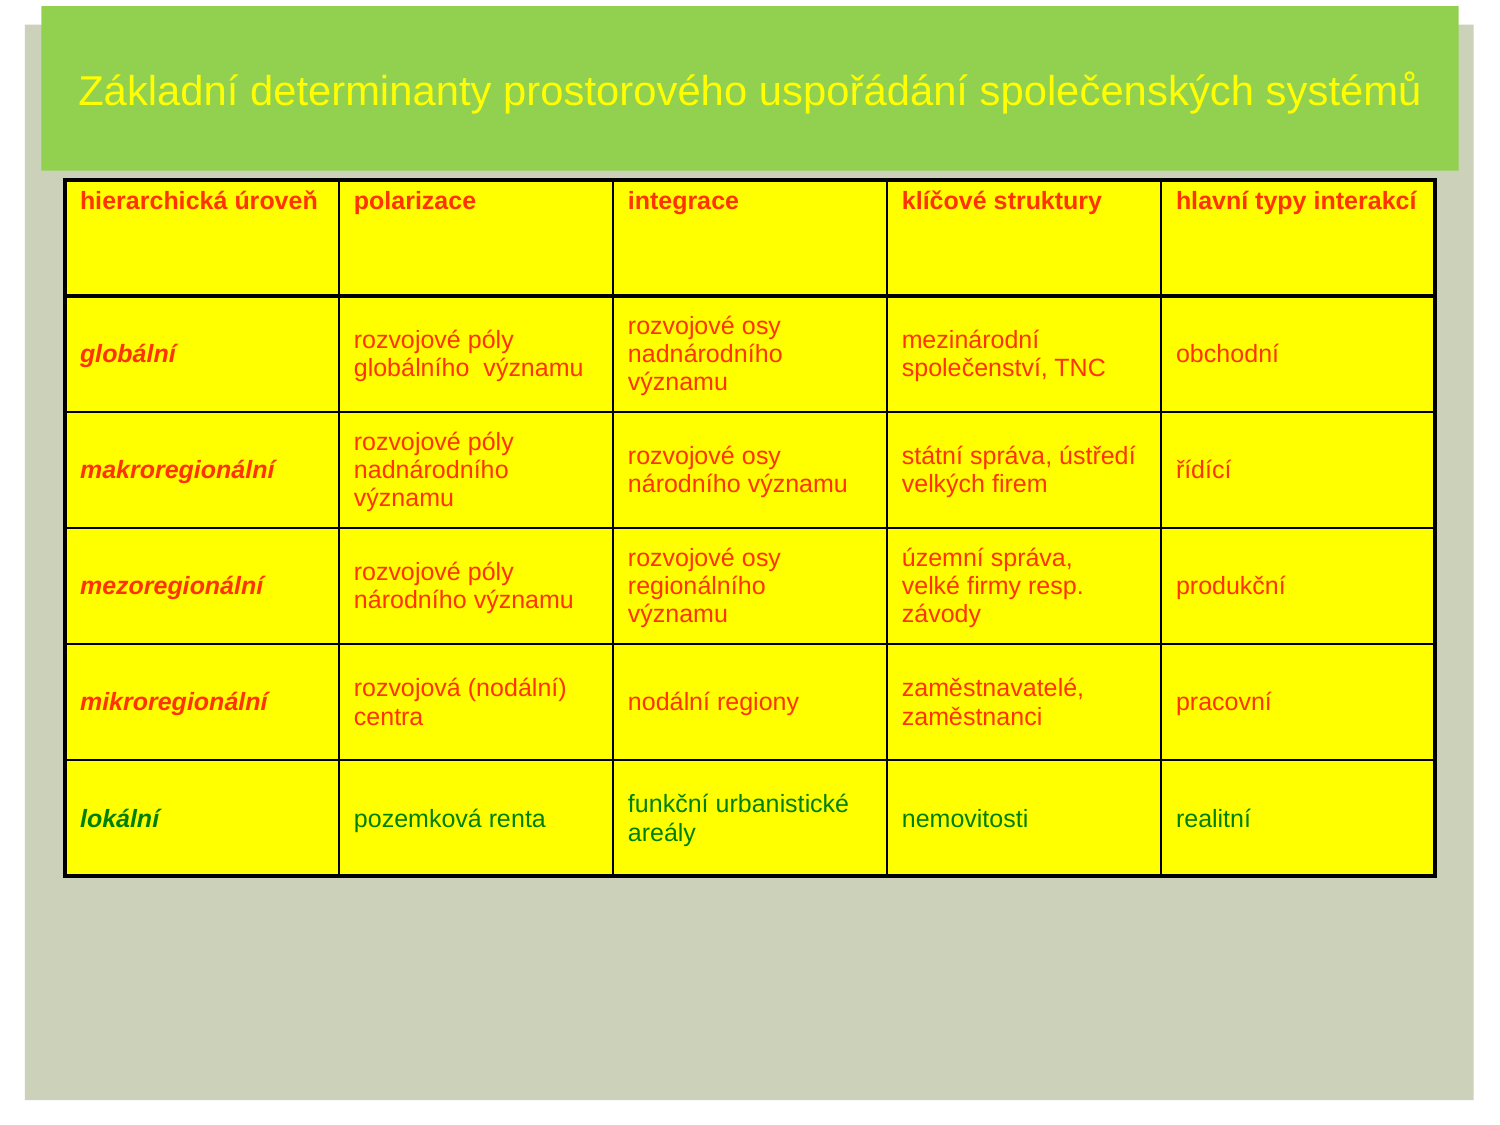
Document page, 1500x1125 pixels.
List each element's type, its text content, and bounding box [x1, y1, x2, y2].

table_cell rozvojové póly nadnárodního významu [340, 413, 612, 527]
table_cell mikroregionální [67, 645, 338, 759]
table_cell pracovní [1162, 645, 1433, 759]
table_cell mezoregionální [67, 529, 338, 643]
table_cell nemovitosti [888, 761, 1160, 874]
table_cell nodální regiony [614, 645, 886, 759]
table_cell zaměstnavatelé, zaměstnanci [888, 645, 1160, 759]
table_cell realitní [1162, 761, 1433, 874]
table_cell makroregionální [67, 413, 338, 527]
table_cell rozvojové osy nadnárodního významu [614, 298, 886, 411]
text_box Základní determinanty prostorového uspořádání společenských systémů [41, 6, 1459, 171]
table_cell státní správa, ústředí velkých firem [888, 413, 1160, 527]
table_cell pozemková renta [340, 761, 612, 874]
table_cell řídící [1162, 413, 1433, 527]
table_cell lokální [67, 761, 338, 874]
table_cell územní správa, velké firmy resp. závody [888, 529, 1160, 643]
table_cell rozvojová (nodální) centra [340, 645, 612, 759]
table_header klíčové struktury [888, 182, 1160, 294]
table_cell rozvojové póly globálního významu [340, 298, 612, 411]
table_header hierarchická úroveň [67, 182, 338, 294]
table_cell rozvojové póly národního významu [340, 529, 612, 643]
table_cell mezinárodní společenství, TNC [888, 298, 1160, 411]
table_cell globální [67, 298, 338, 411]
table_cell obchodní [1162, 298, 1433, 411]
table_header hlavní typy interakcí [1162, 182, 1433, 294]
table_cell funkční urbanistické areály [614, 761, 886, 874]
table_header integrace [614, 182, 886, 294]
table_cell produkční [1162, 529, 1433, 643]
table_header polarizace [340, 182, 612, 294]
table_cell rozvojové osy národního významu [614, 413, 886, 527]
table_cell rozvojové osy regionálního významu [614, 529, 886, 643]
